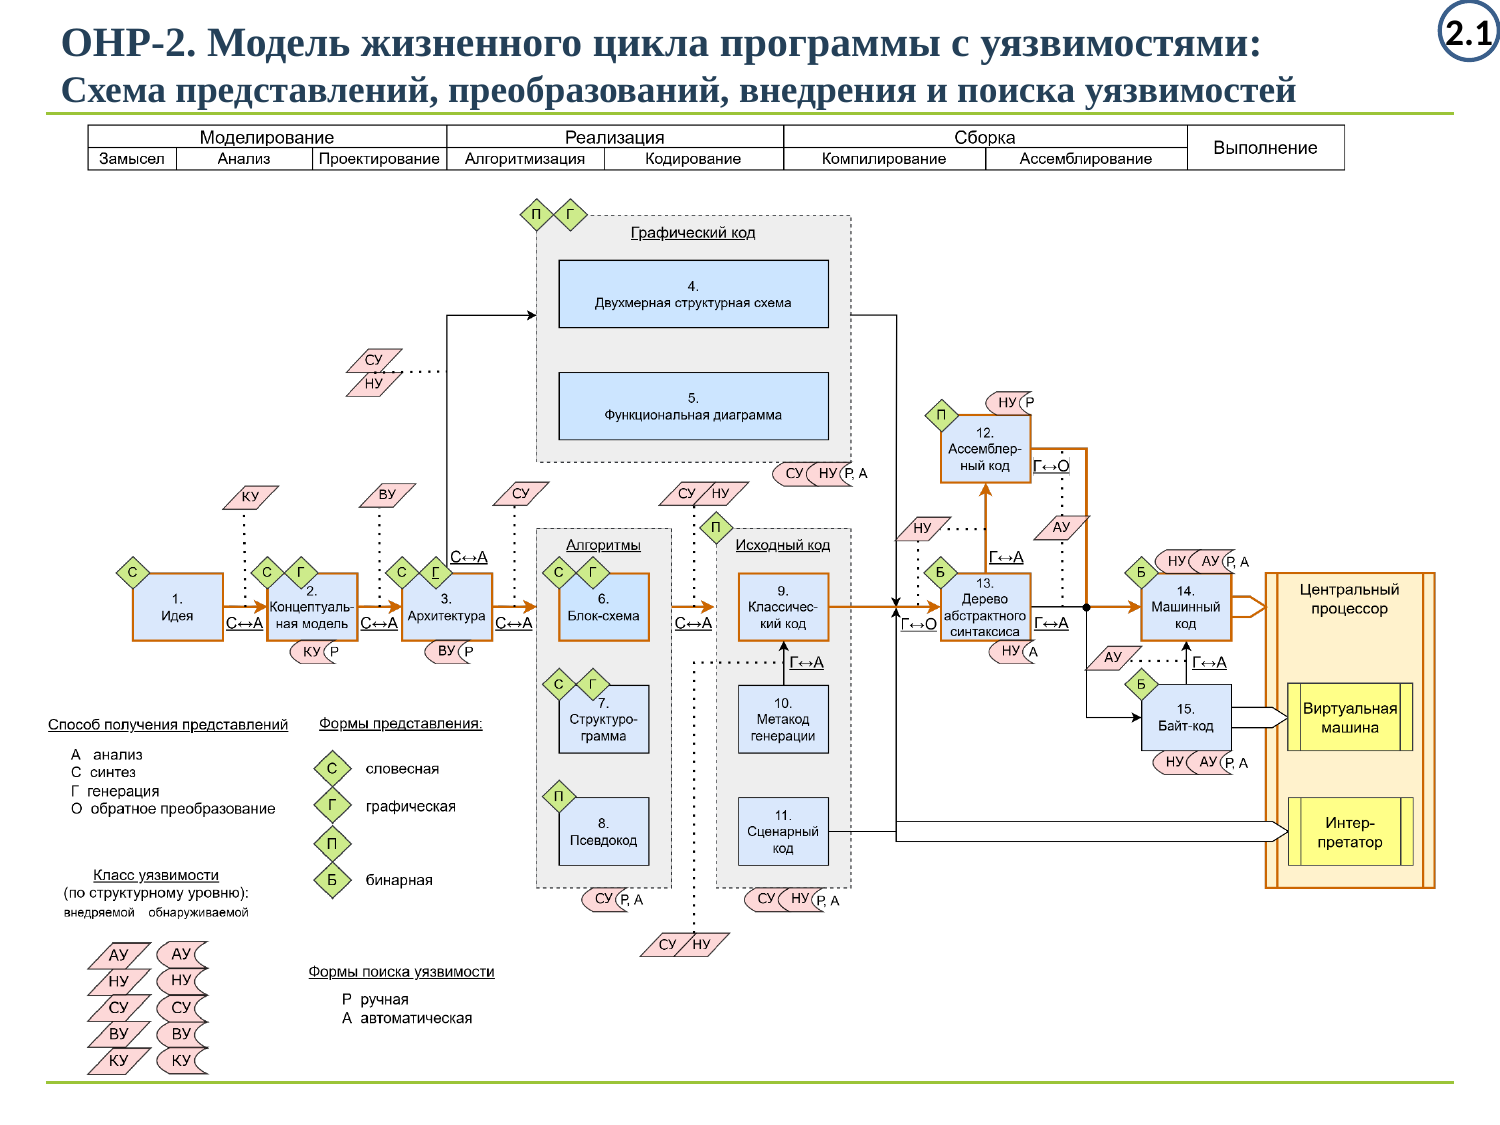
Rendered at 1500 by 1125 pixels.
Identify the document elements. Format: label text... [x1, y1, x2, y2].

text_box 2.1 [1437, 0, 1500, 63]
text_box ОНР-2. Модель жизненного цикла программы с уязвимостями: Схема представлений, преобразований, внедрения и поиска уязвимостей [45, 7, 1454, 113]
picture [29, 113, 1448, 1078]
